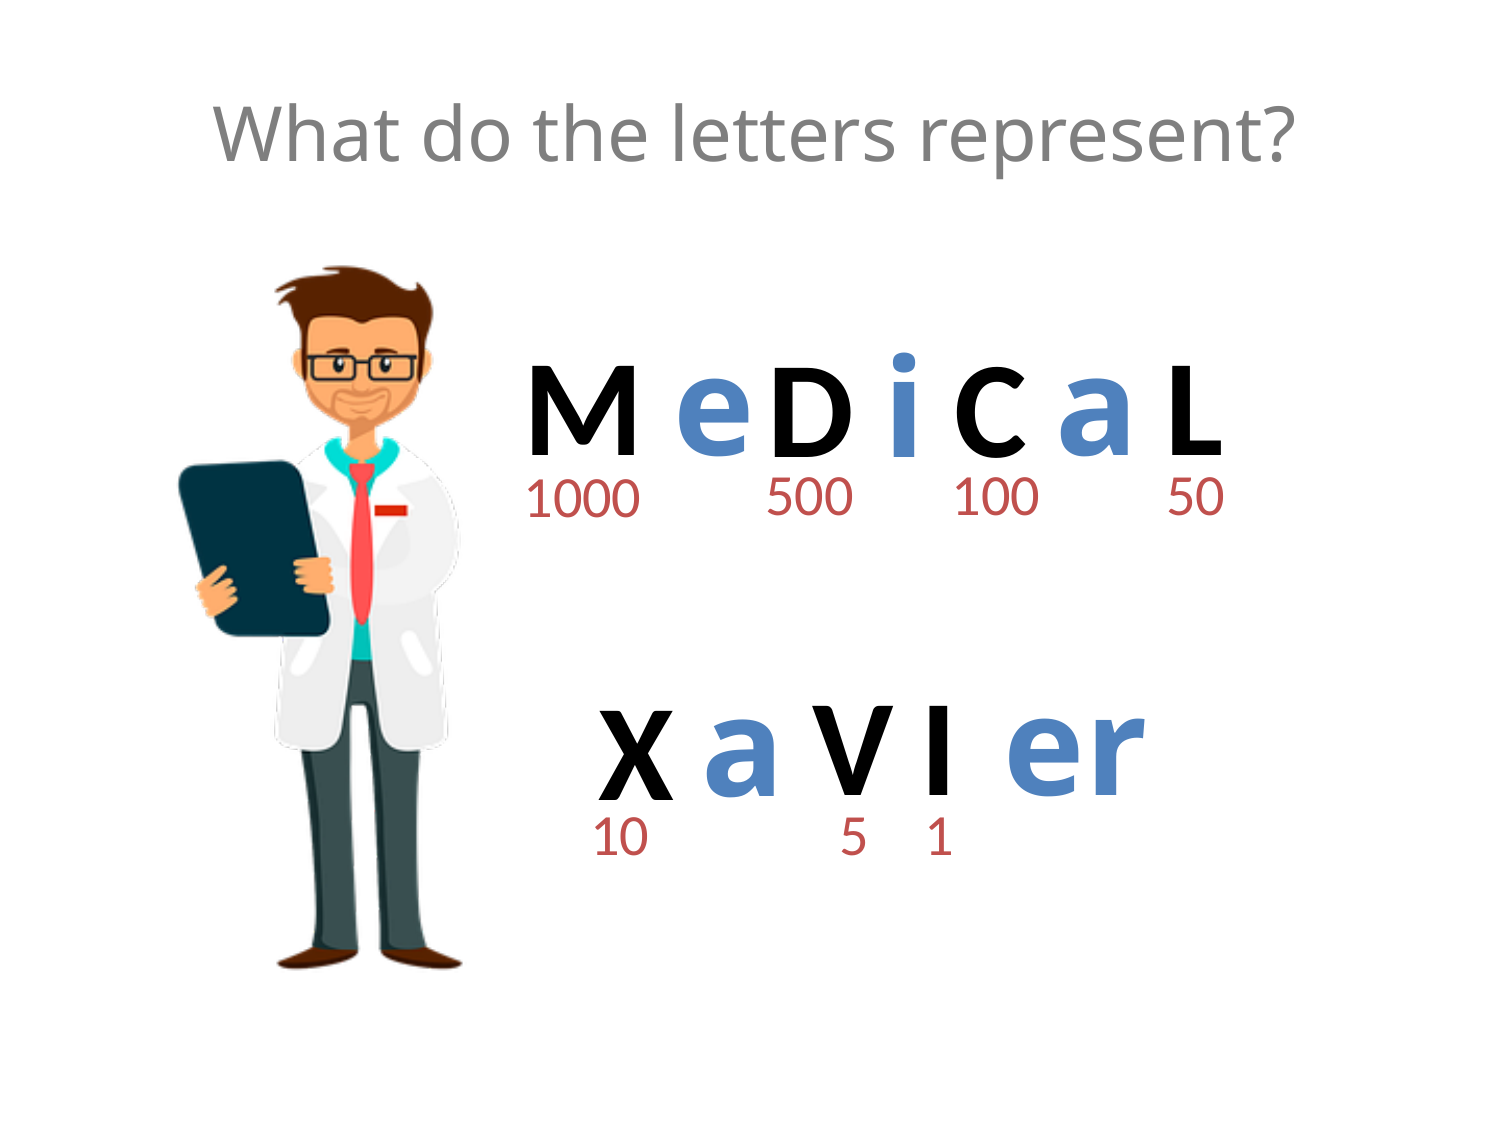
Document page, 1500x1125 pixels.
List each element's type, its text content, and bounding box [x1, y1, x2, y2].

text_box 10 [575, 789, 665, 875]
text_box D [770, 313, 868, 449]
text_box a [1040, 311, 1153, 491]
text_box M [508, 310, 658, 491]
text_box C [941, 313, 1040, 449]
text_box V [797, 650, 909, 831]
text_box X [583, 655, 689, 835]
picture [172, 264, 468, 974]
text_box 50 [1151, 449, 1240, 535]
text_box I [909, 650, 973, 831]
text_box e [658, 310, 770, 491]
text_box 100 [937, 449, 1056, 535]
text_box a [687, 651, 800, 831]
text_box er [989, 650, 1163, 831]
text_box 1 [910, 790, 970, 875]
text_box L [1153, 311, 1240, 449]
text_box 500 [750, 449, 869, 535]
text_box 5 [824, 789, 884, 875]
title What do the letters represent? [197, 37, 1351, 225]
text_box 1000 [508, 451, 657, 537]
text_box i [868, 313, 941, 493]
